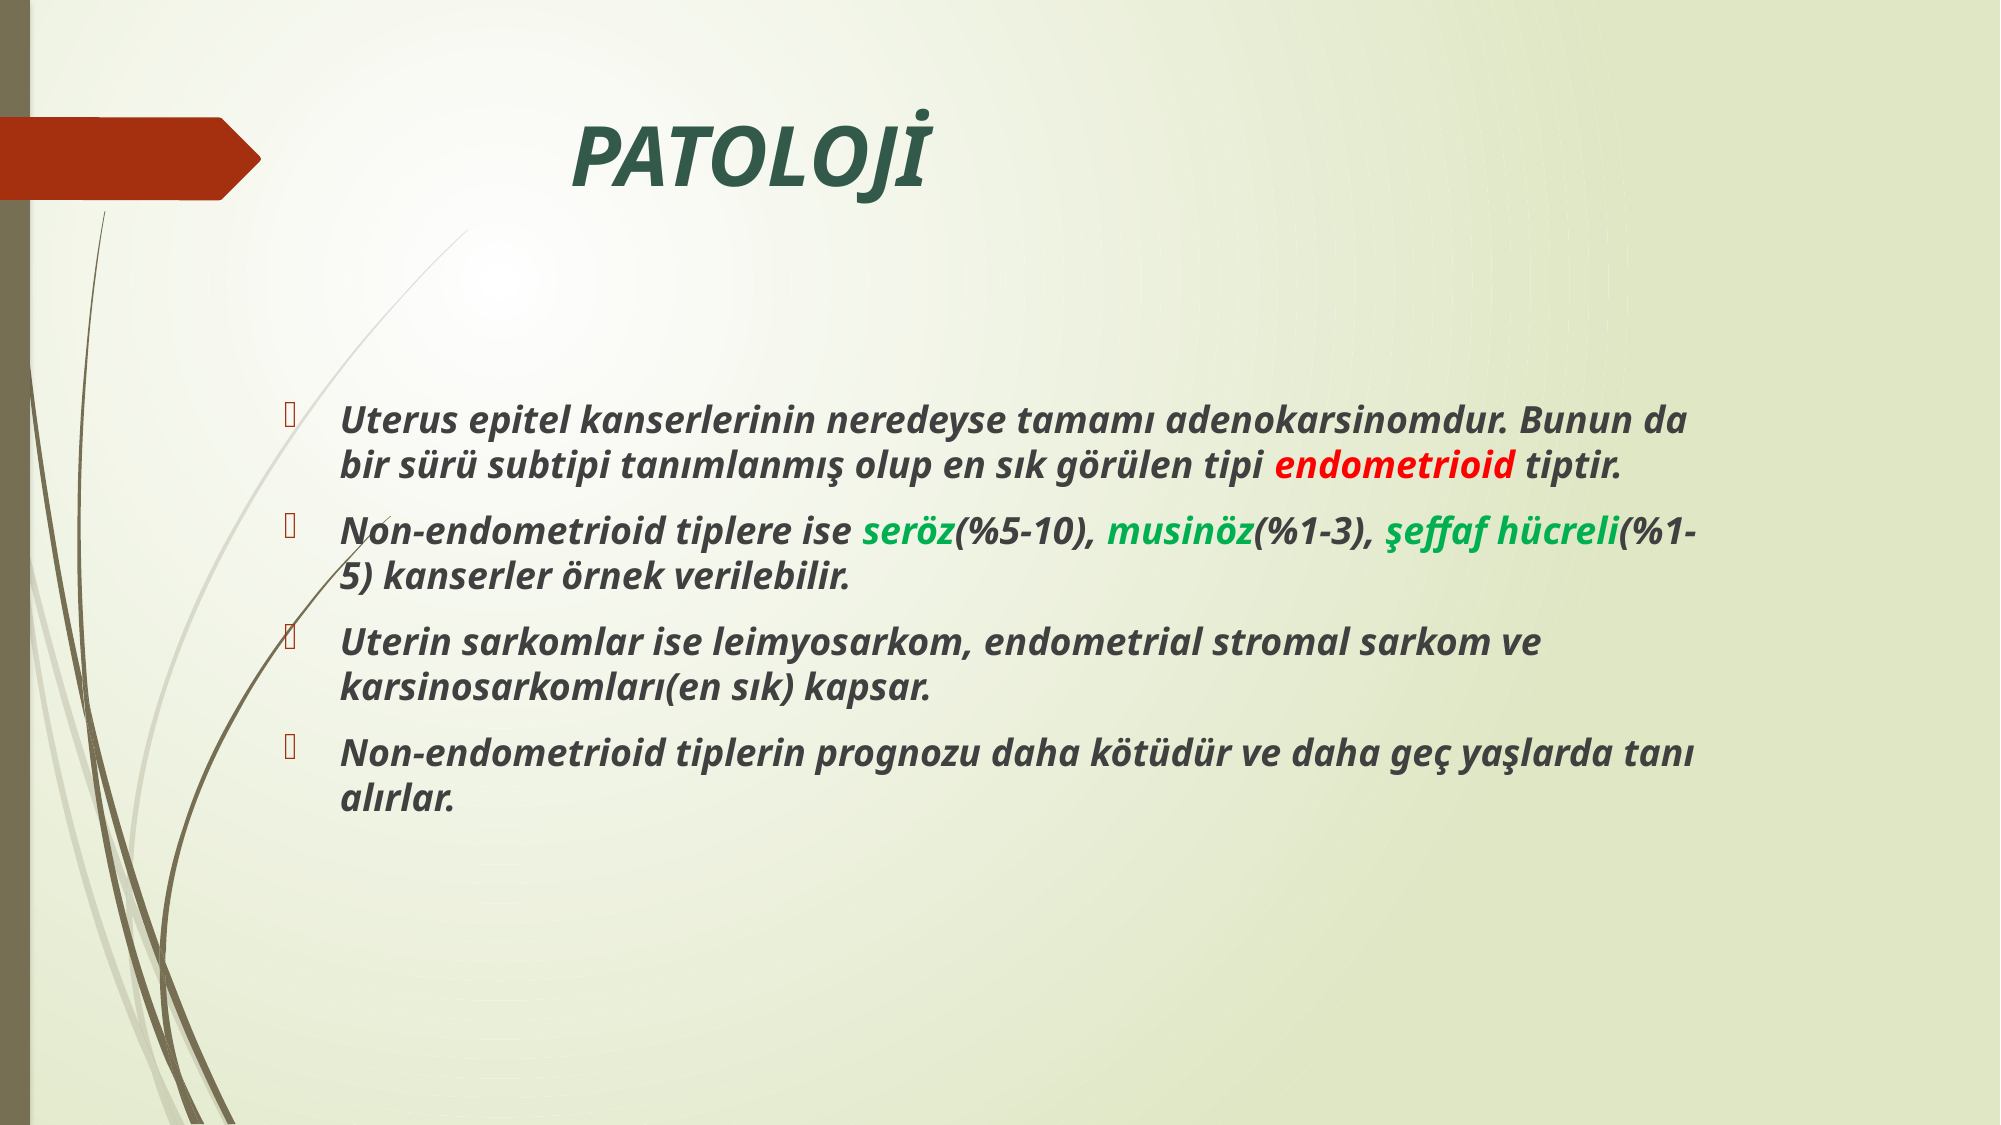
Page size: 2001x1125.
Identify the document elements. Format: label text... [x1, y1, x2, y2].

list Uterus epitel kanserlerinin neredeyse tamamı adenokarsinomdur. Bunun da bir sürü subtipi tanımlanmış olup en sık görülen tipi endometrioid tiptir. Non-endometrioid tiplere ise seröz(%5-10), musinöz(%1-3), şeffaf hücreli(%1-5) kanserler örnek verilebilir. Uterin sarkomlar ise leimyosarkom, endometrial stromal sarkom ve karsinosarkomları(en sık) kapsar. Non-endometrioid tiplerin prognozu daha kötüdür ve daha geç yaşlarda tanı alırlar. [268, 388, 1732, 1009]
title PATOLOJİ [555, 96, 2000, 307]
